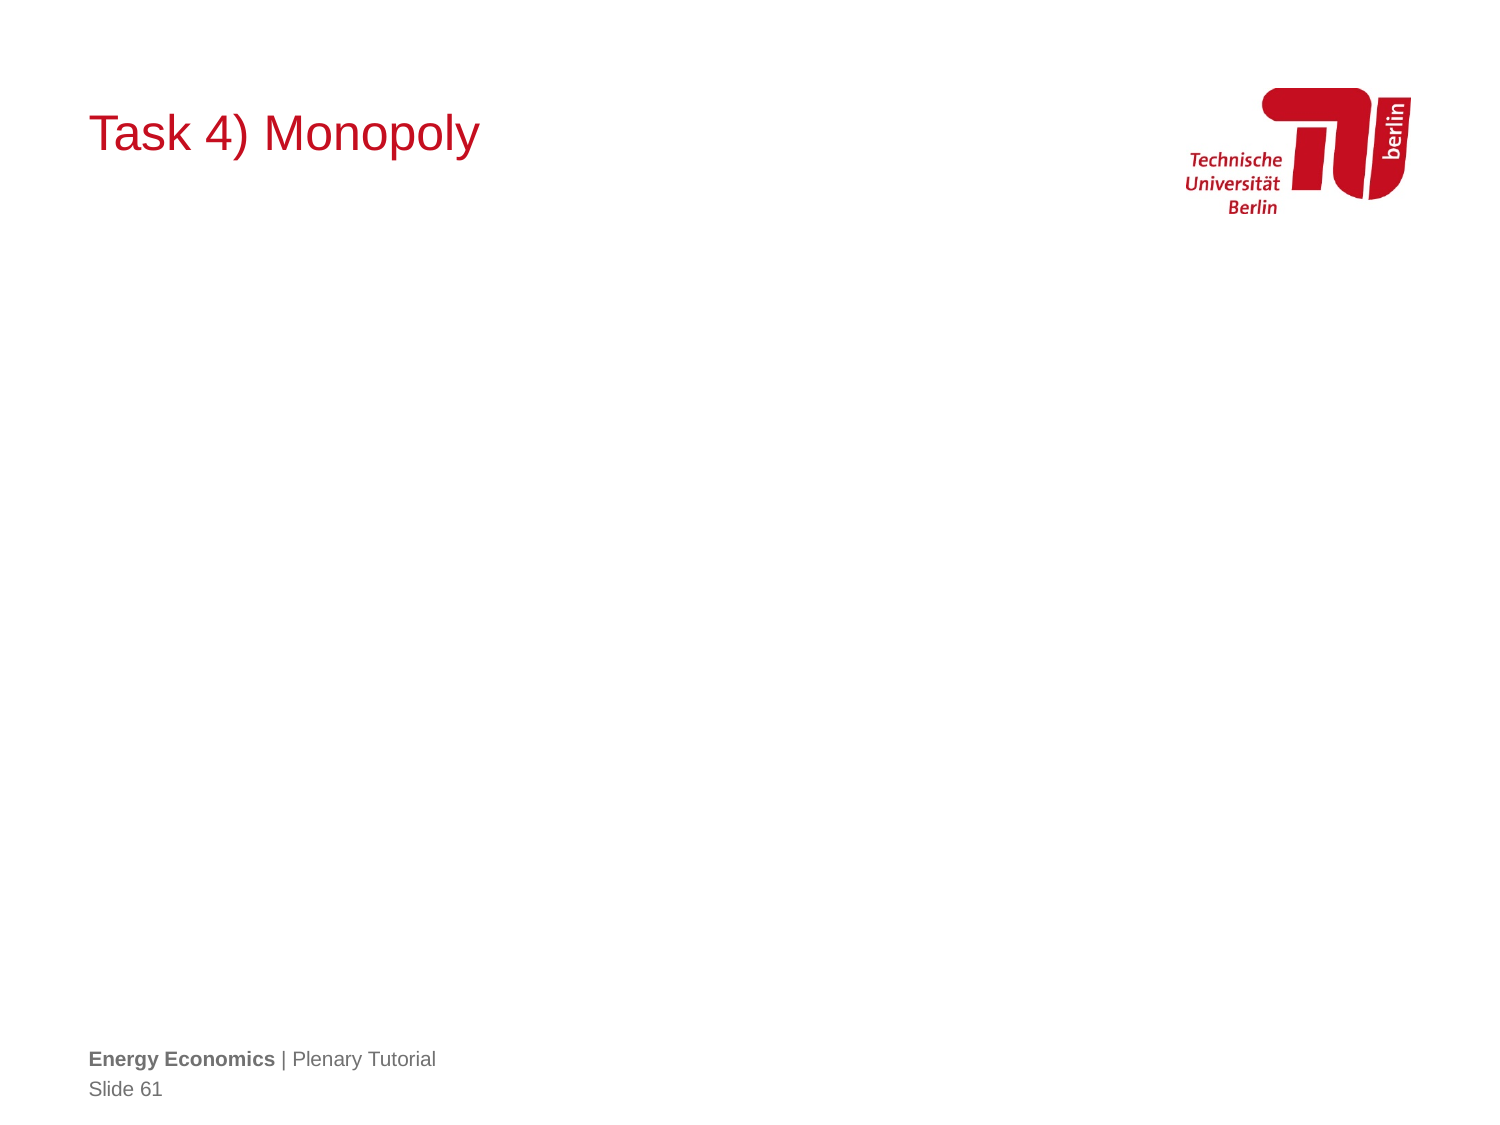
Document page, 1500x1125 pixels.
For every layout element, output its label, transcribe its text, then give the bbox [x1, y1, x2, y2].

picture [1186, 88, 1411, 100]
footer Energy Economics | Plenary Tutorial [88, 1045, 1176, 1071]
title Task 4) Monopoly [88, 100, 1411, 286]
slide_number Slide 61 [88, 1075, 1176, 1101]
